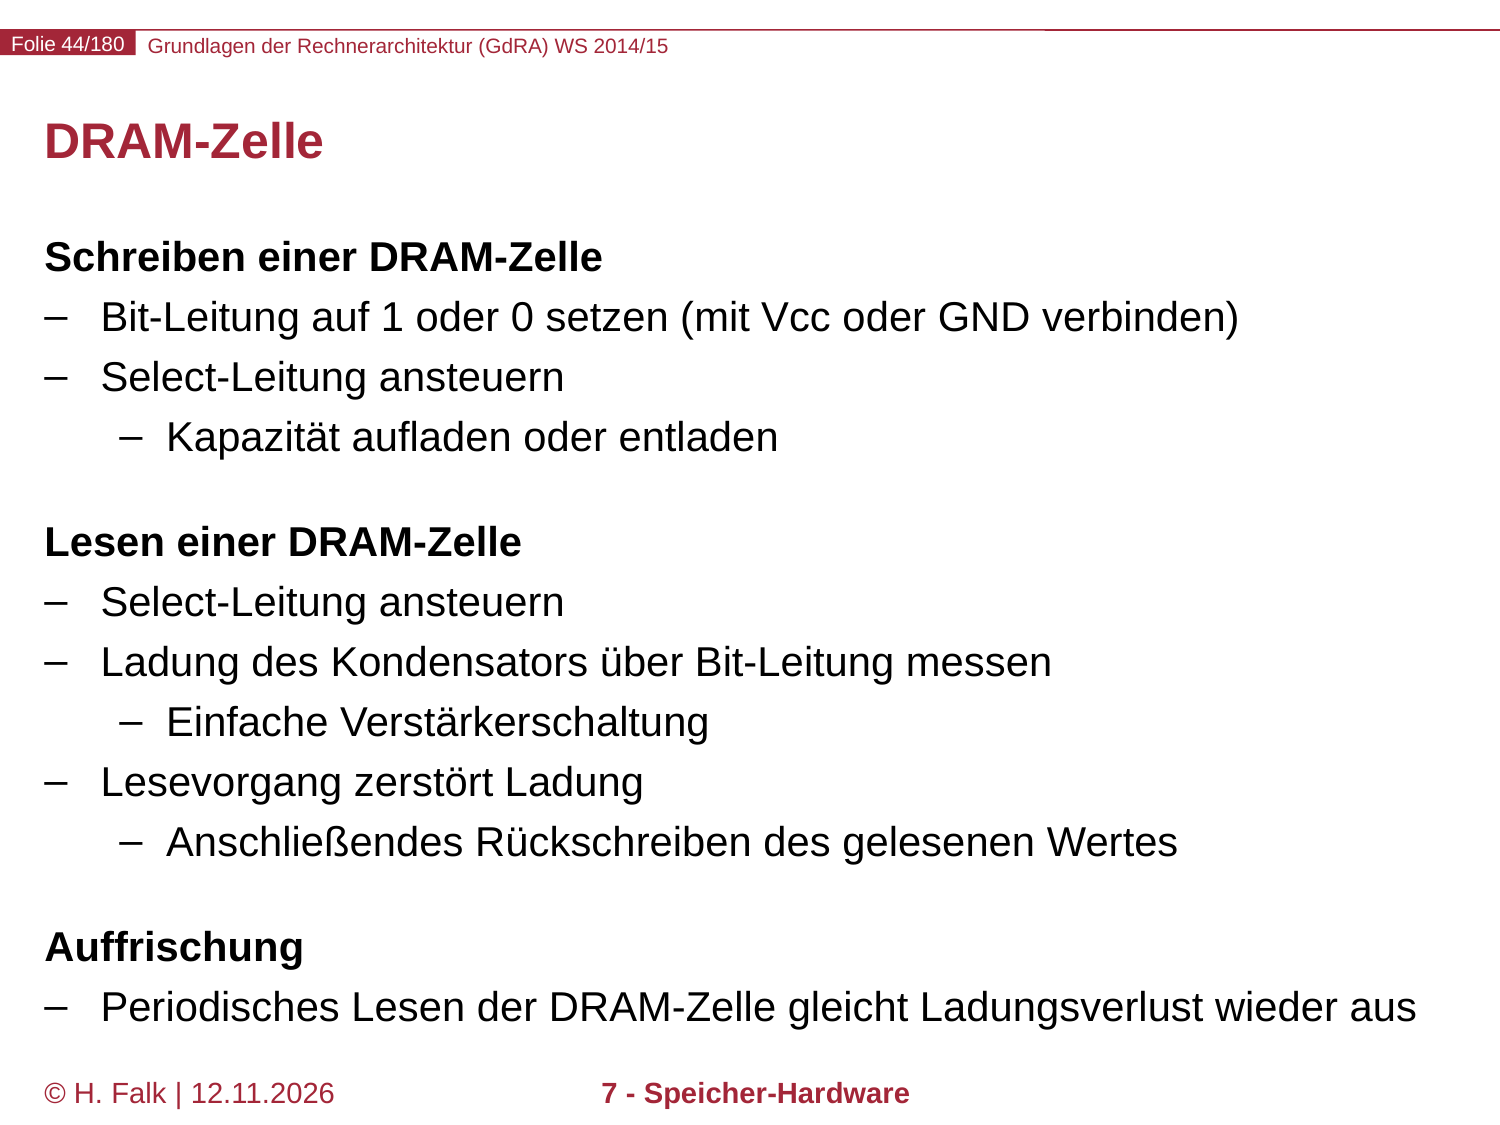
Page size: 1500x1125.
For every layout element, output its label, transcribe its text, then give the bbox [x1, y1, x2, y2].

footer 7 - Speicher-Hardware [301, 1066, 1211, 1125]
title DRAM-Zelle [29, 90, 1471, 198]
list Schreiben einer DRAM-Zelle Bit-Leitung auf 1 oder 0 setzen (mit Vcc oder GND verbinden) Select-Leitung ansteuern Kapazität aufladen oder entladen Lesen einer DRAM-Zelle Select-Leitung ansteuern Ladung des Kondensators über Bit-Leitung messen Einfache Verstärkerschaltung Lesevorgang zerstört Ladung Anschließendes Rückschreiben des gelesenen Wertes Auffrischung Periodisches Lesen der DRAM-Zelle gleicht Ladungsverlust wieder aus [29, 227, 1471, 1047]
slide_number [29, 1066, 301, 1125]
